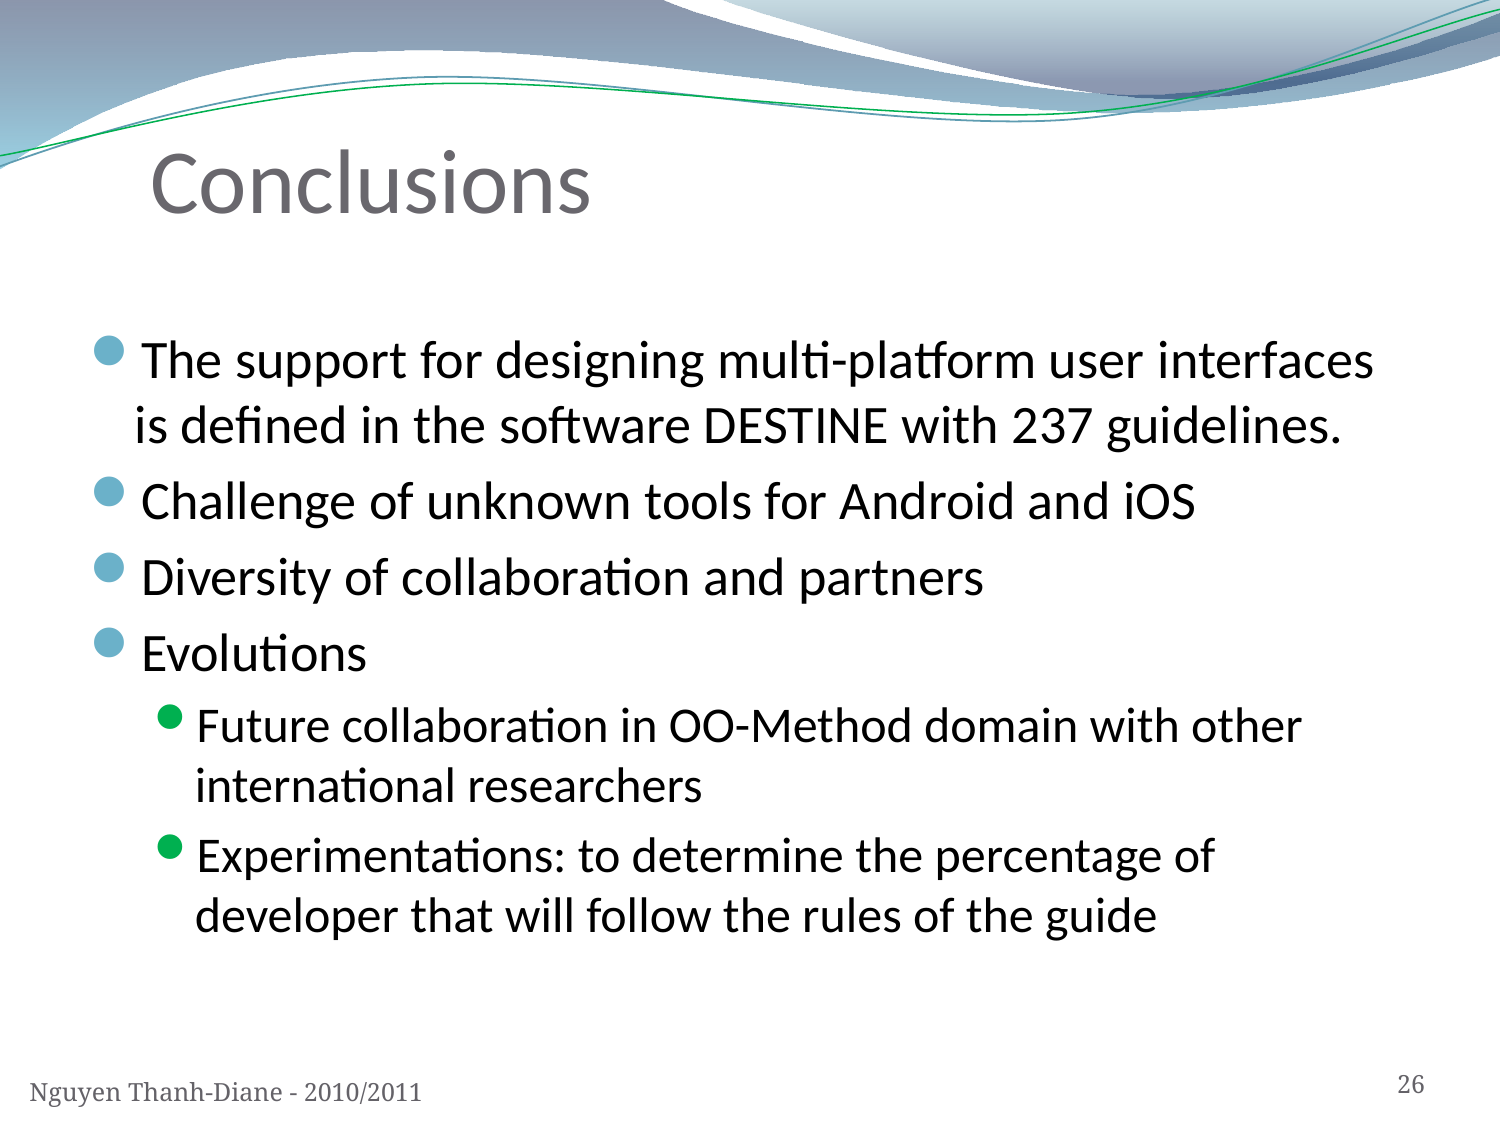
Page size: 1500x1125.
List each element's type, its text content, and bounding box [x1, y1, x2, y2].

footer Nguyen Thanh-Diane - 2010/2011 [29, 1046, 580, 1107]
title Conclusions [150, 113, 656, 232]
list The support for designing multi-platform user interfaces is defined in the software DESTINE with 237 guidelines. Challenge of unknown tools for Android and iOS Diversity of collaboration and partners Evolutions Future collaboration in OO-Method domain with other international researchers Experimentations: to determine the percentage of developer that will follow the rules of the guide [75, 317, 1425, 1038]
slide_number 26 [1299, 1042, 1425, 1103]
